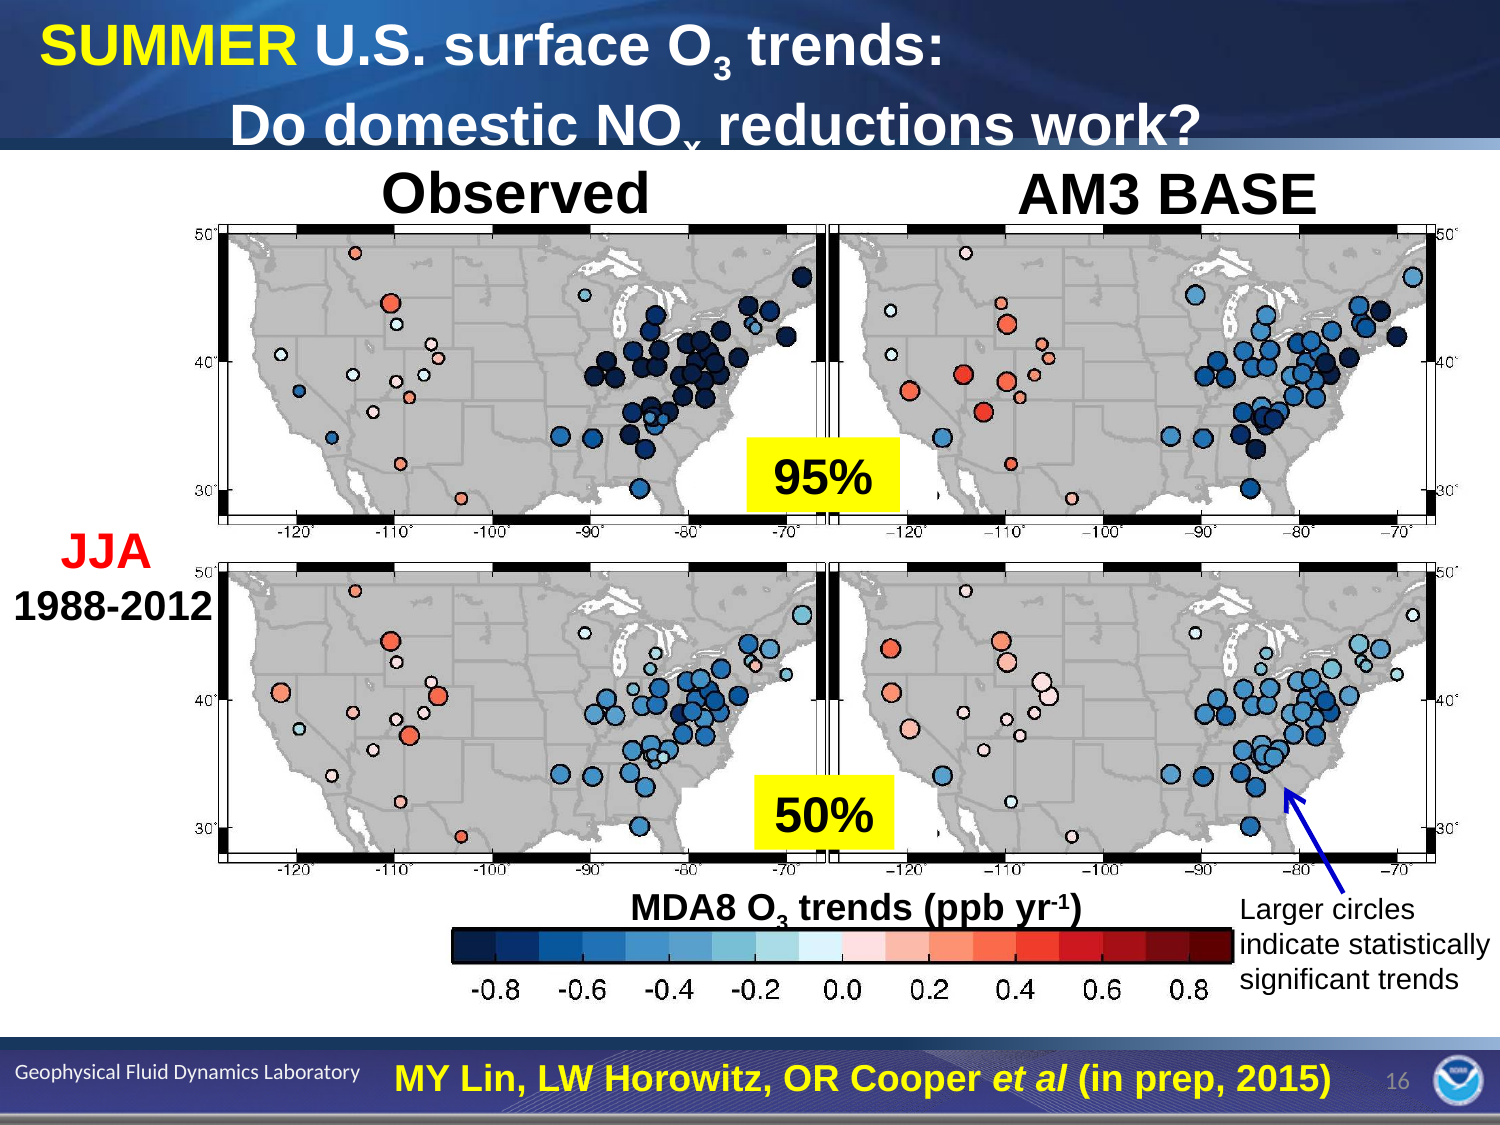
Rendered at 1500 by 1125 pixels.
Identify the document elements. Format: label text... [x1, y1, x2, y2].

text_box SUMMER U.S. surface O3 trends: Do domestic NOx reductions work? [24, 0, 1425, 136]
text_box Larger circles indicate statistically significant trends [1224, 901, 1500, 1003]
picture [0, 0, 1500, 138]
picture [102, 207, 1500, 892]
picture [0, 1050, 1500, 1125]
text_box Observed [350, 147, 682, 206]
text_box MY Lin, LW Horowitz, OR Cooper et al (in prep, 2015) [379, 1046, 1347, 1107]
text_box AM3 BASE [962, 148, 1375, 206]
text_box JJA 1988-2012 [0, 510, 97, 636]
text_box 16 [1074, 1049, 1425, 1110]
picture [421, 916, 1238, 1022]
text_box MDA8 O3 trends (ppb yr-1) [588, 901, 1125, 915]
